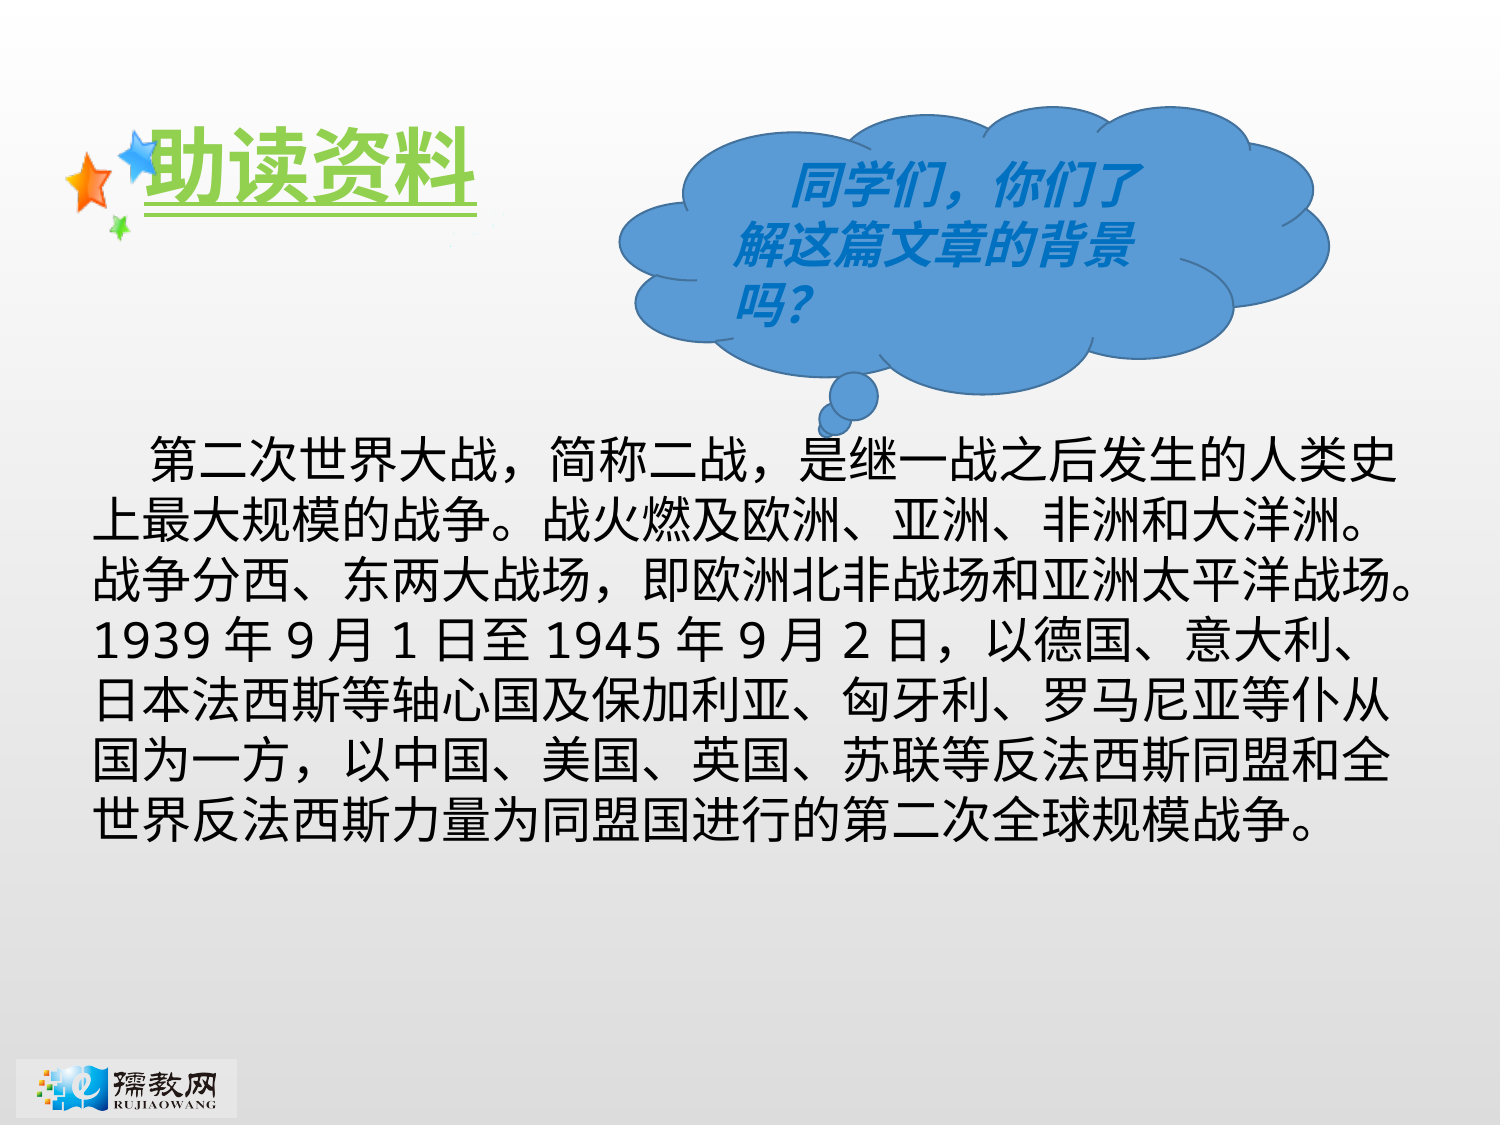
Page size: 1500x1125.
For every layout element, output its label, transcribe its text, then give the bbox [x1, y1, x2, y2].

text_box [127, 106, 505, 249]
picture [64, 124, 158, 248]
text_box 同学们，你们了解这篇文章的背景吗？ [618, 106, 1331, 439]
text_box 第二次世界大战，简称二战，是继一战之后发生的人类史上最大规模的战争。战火燃及欧洲、亚洲、非洲和大洋洲。战争分西、东两大战场，即欧洲北非战场和亚洲太平洋战场。1939年9月1日至1945年9月2日，以德国、意大利、日本法西斯等轴心国及保加利亚、匈牙利、罗马尼亚等仆从国为一方，以中国、美国、英国、苏联等反法西斯同盟和全世界反法西斯力量为同盟国进行的第二次全球规模战争。 [76, 420, 1431, 856]
picture [16, 1059, 237, 1118]
